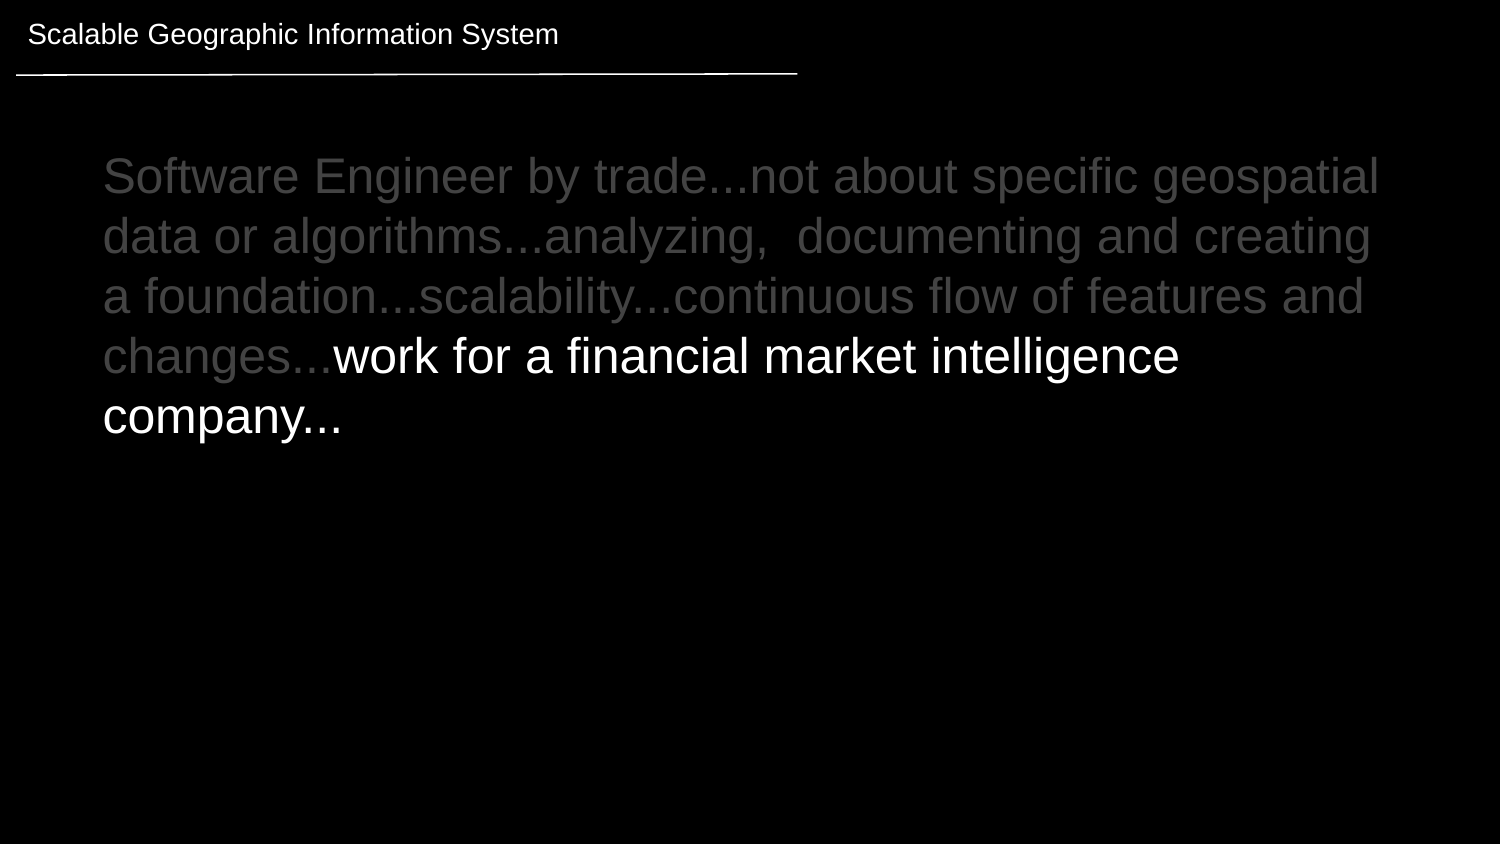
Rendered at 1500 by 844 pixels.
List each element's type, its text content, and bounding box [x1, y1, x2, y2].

text_box Software Engineer by trade...not about specific geospatial data or algorithms...analyzing, documenting and creating a foundation...scalability...continuous flow of features and changes...work for a financial market intelligence company... [87, 128, 1427, 779]
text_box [12, 0, 798, 77]
